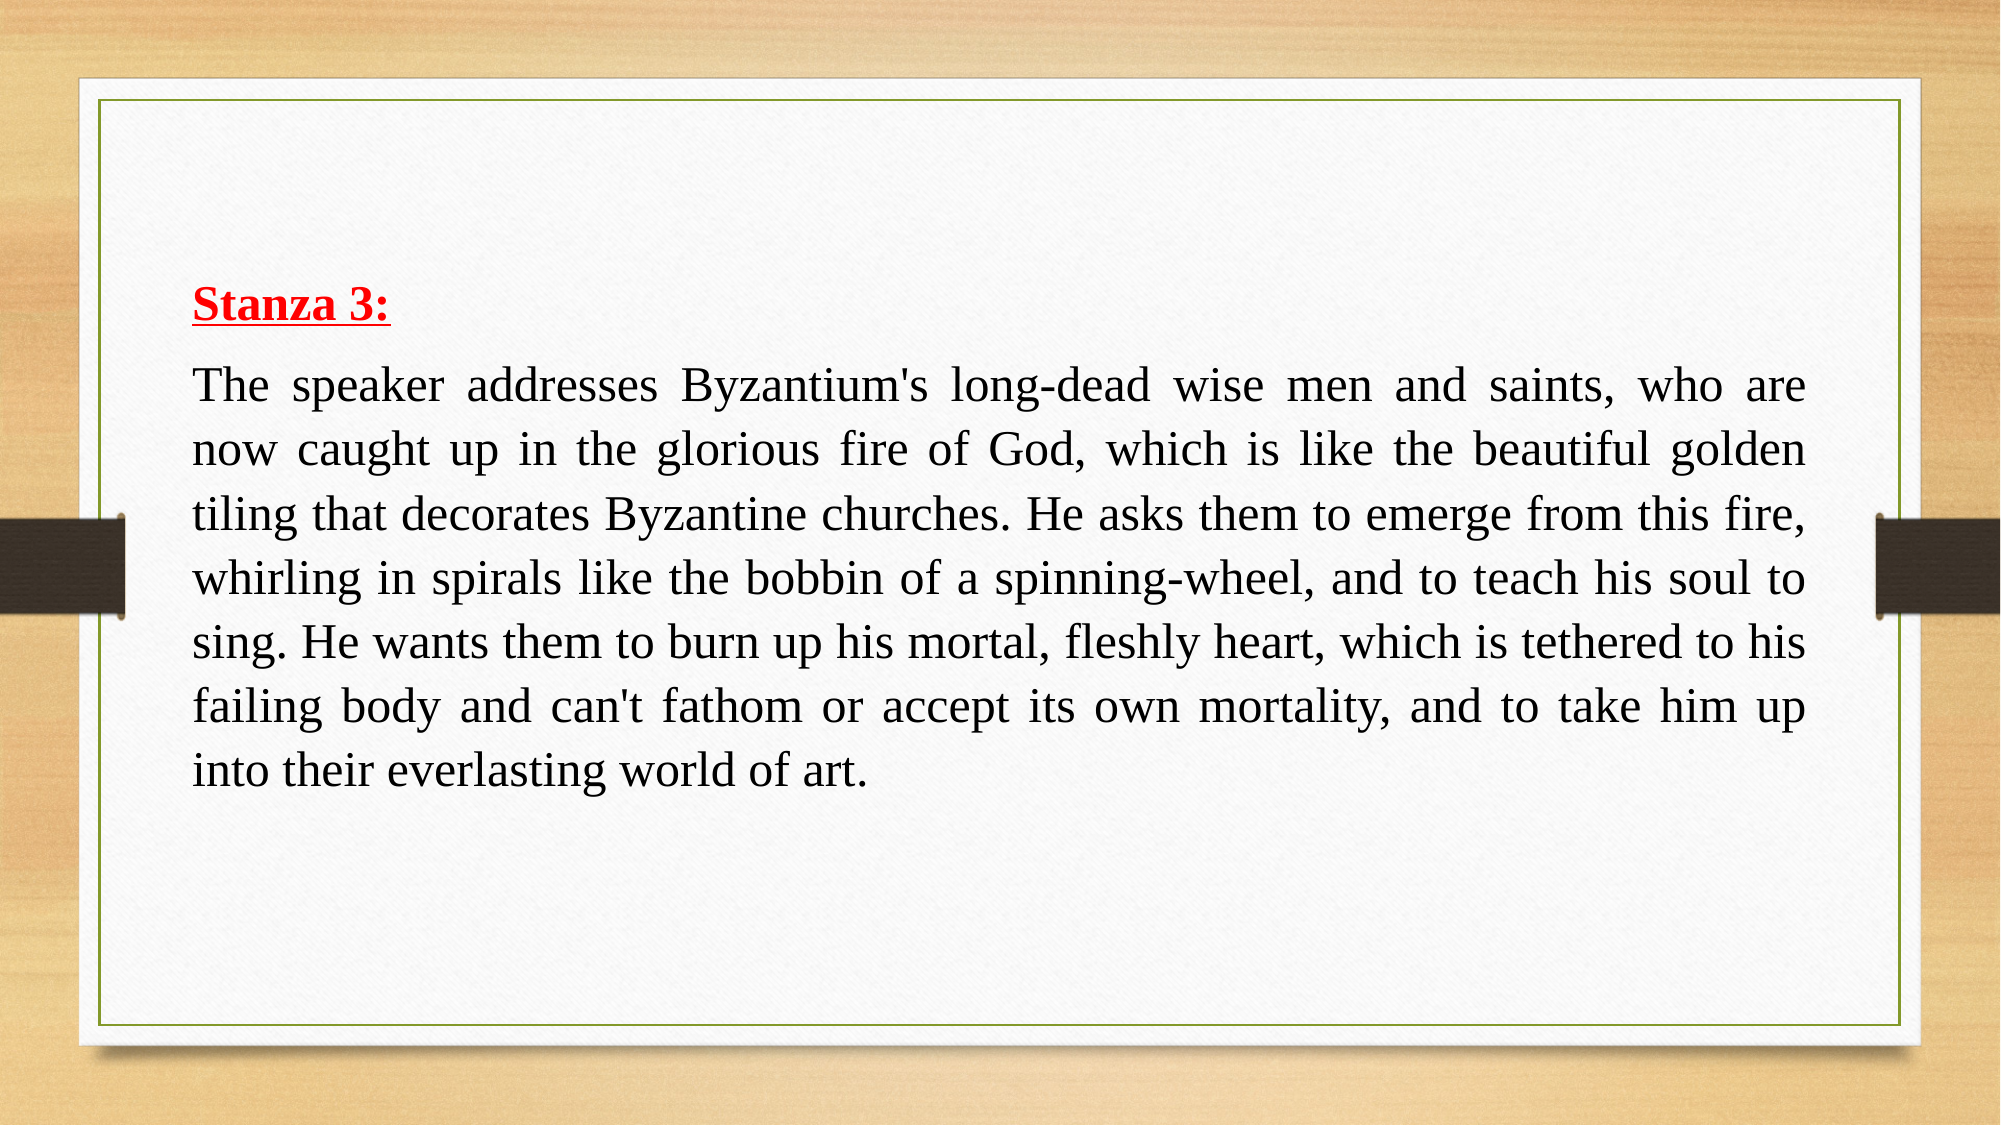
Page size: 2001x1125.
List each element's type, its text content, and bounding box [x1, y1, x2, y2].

text_box Stanza 3: The speaker addresses Byzantium's long-dead wise men and saints, who are now caught up in the glorious fire of God, which is like the beautiful golden tiling that decorates Byzantine churches. He asks them to emerge from this fire, whirling in spirals like the bobbin of a spinning-wheel, and to teach his soul to sing. He wants them to burn up his mortal, fleshly heart, which is tethered to his failing body and can't fathom or accept its own mortality, and to take him up into their everlasting world of art. [177, 259, 1823, 804]
picture [0, 0, 2001, 1125]
